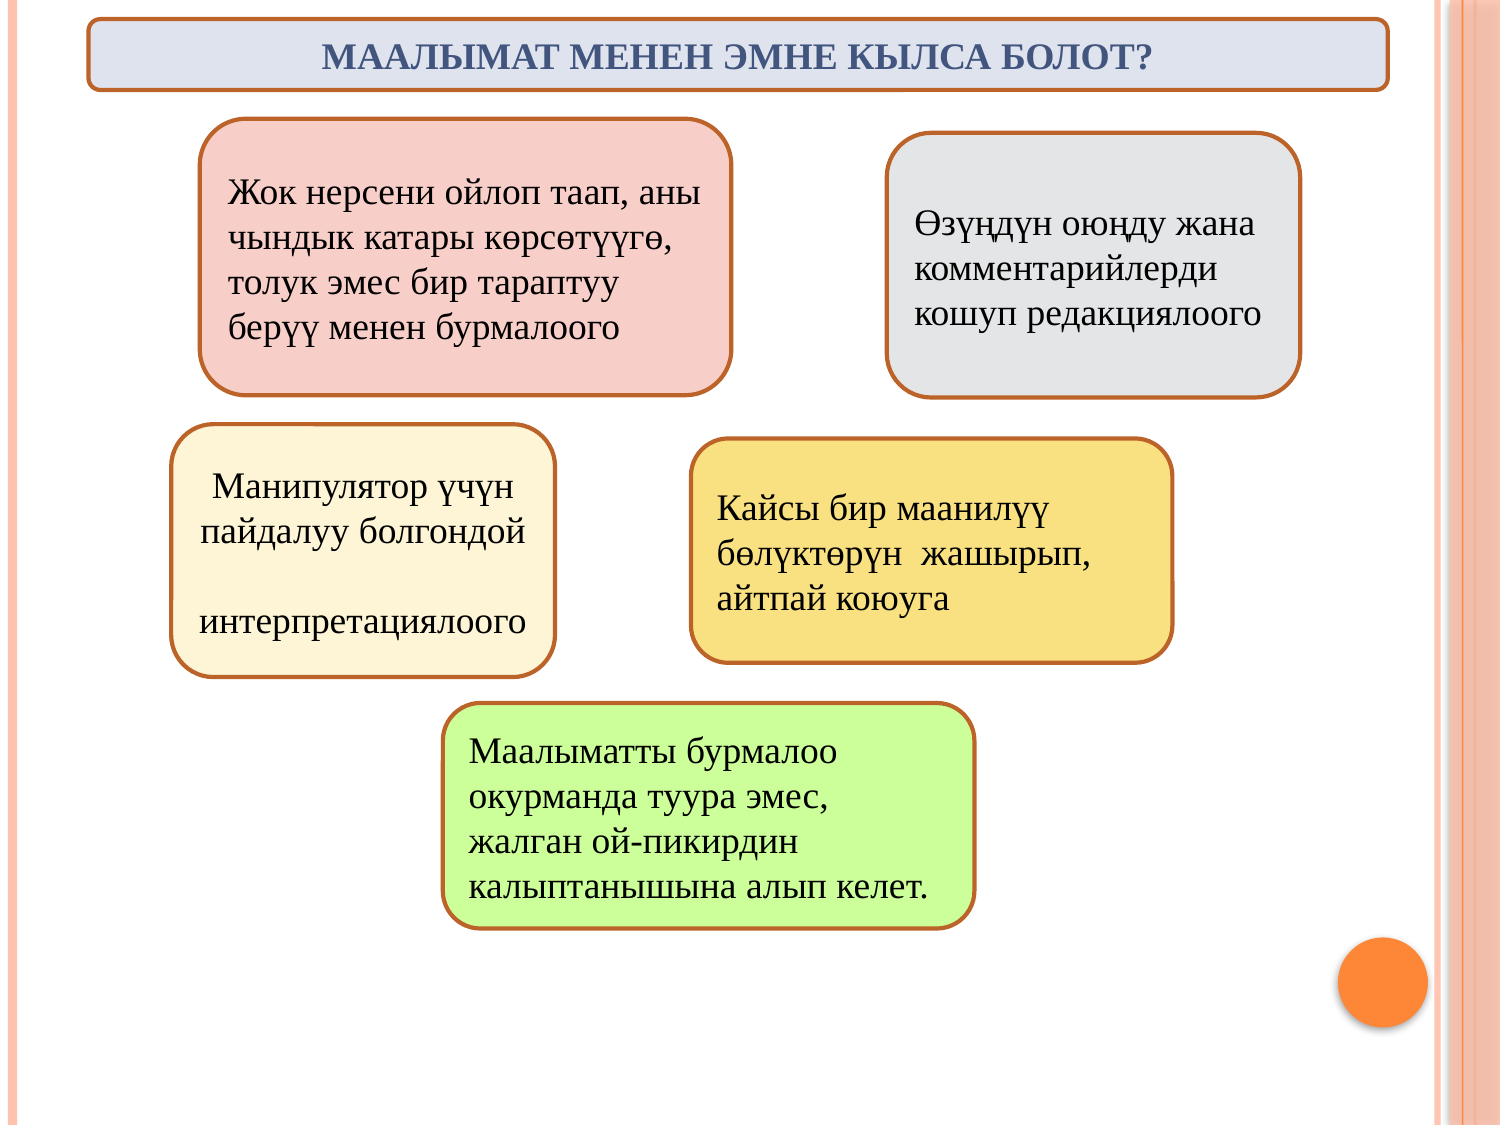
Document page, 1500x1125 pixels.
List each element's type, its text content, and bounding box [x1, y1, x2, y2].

text_box Маалыматты бурмалоо окурманда туура эмес, жалган ой-пикирдин калыптанышына алып келет. [440, 700, 977, 931]
text_box Өзүңдүн оюңду жана комментарийлерди кошуп редакциялоого [884, 130, 1303, 400]
text_box Манипулятор үчүн пайдалуу болгондой интерпретациялоого [169, 422, 558, 680]
text_box МААЛЫМАТ МЕНЕН ЭМНЕ КЫЛСА БОЛОТ? [86, 16, 1390, 93]
text_box Кайсы бир маанилүү бөлүктөрүн жашырып, айтпай коюуга [688, 436, 1175, 665]
text_box Жок нерсени ойлоп таап, аны чындык катары көрсөтүүгө, толук эмес бир тараптуу берүү менен бурмалоого [197, 116, 734, 398]
